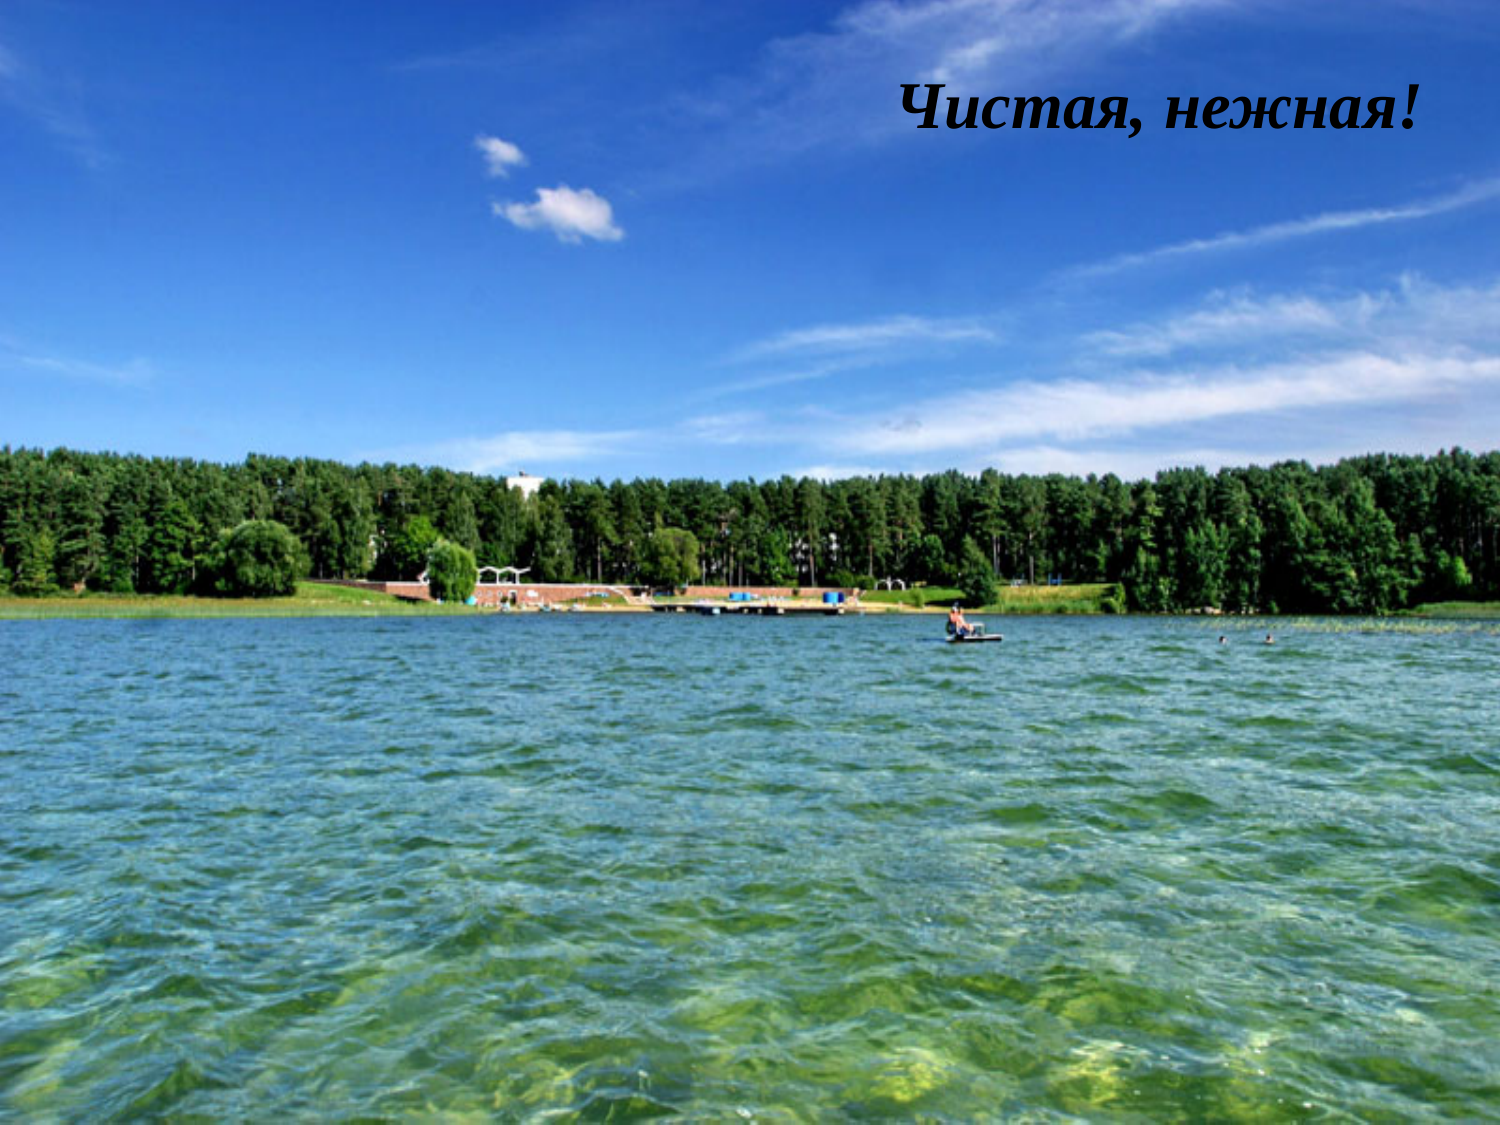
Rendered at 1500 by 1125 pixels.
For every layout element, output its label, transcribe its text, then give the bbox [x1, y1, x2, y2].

picture [0, 0, 1500, 1125]
text_box Чистая, нежная! [879, 54, 1447, 150]
